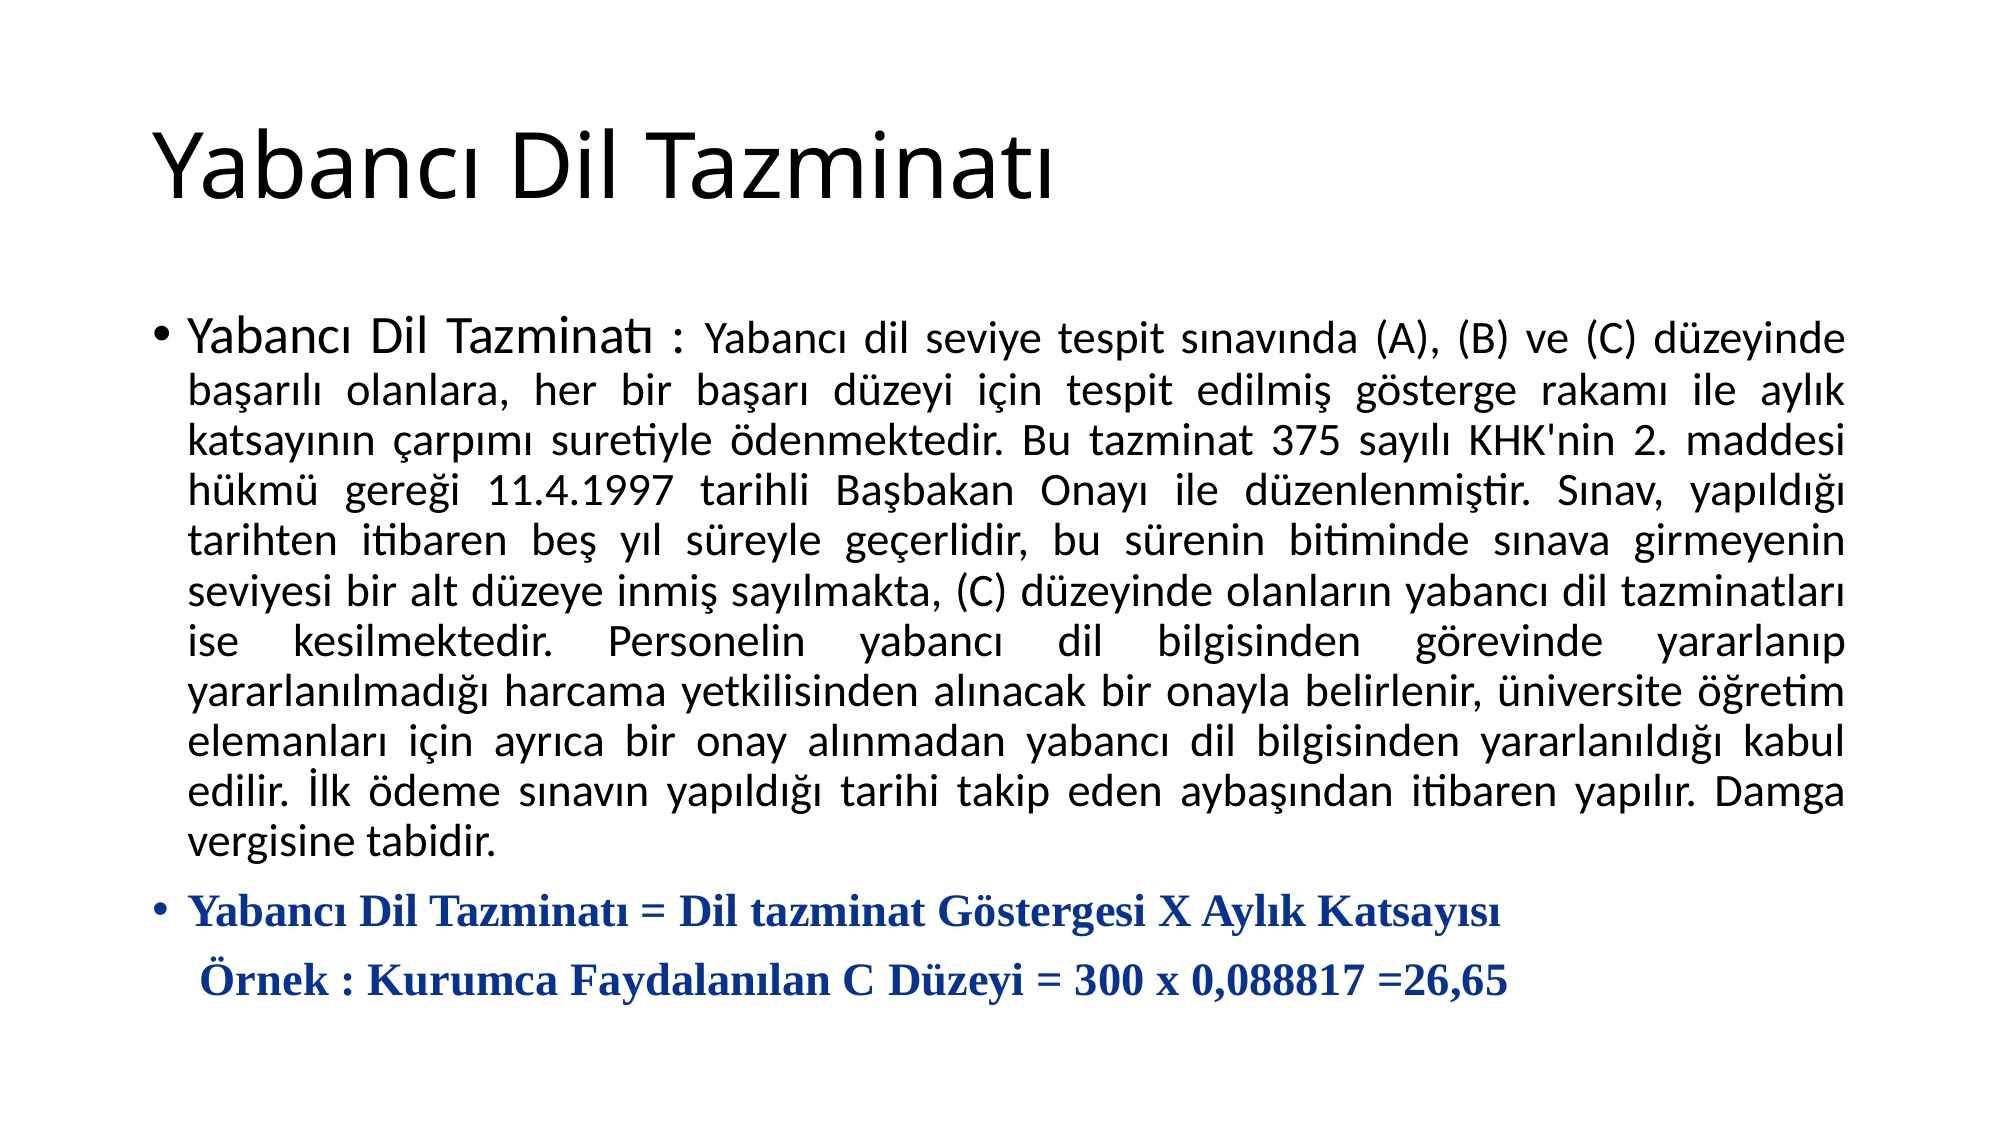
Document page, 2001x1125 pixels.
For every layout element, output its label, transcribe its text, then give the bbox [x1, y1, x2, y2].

list Yabancı Dil Tazminatı : Yabancı dil seviye tespit sınavında (A), (B) ve (C) düzeyinde başarılı olanlara, her bir başarı düzeyi için tespit edilmiş gösterge rakamı ile aylık katsayının çarpımı suretiyle ödenmektedir. Bu tazminat 375 sayılı KHK'nin 2. maddesi hükmü gereği 11.4.1997 tarihli Başbakan Onayı ile düzenlenmiştir. Sınav, yapıldığı tarihten itibaren beş yıl süreyle geçerlidir, bu sürenin bitiminde sınava girmeyenin seviyesi bir alt düzeye inmiş sayılmakta, (C) düzeyinde olanların yabancı dil tazminatları ise kesilmektedir. Personelin yabancı dil bilgisinden görevinde yararlanıp yararlanılmadığı harcama yetkilisinden alınacak bir onayla belirlenir, üniversite öğretim elemanları için ayrıca bir onay alınmadan yabancı dil bilgisinden yararlanıldığı kabul edilir. İlk ödeme sınavın yapıldığı tarihi takip eden aybaşından itibaren yapılır. Damga vergisine tabidir. Yabancı Dil Tazminatı = Dil tazminat Göstergesi X Aylık Katsayısı Örnek : Kurumca Faydalanılan C Düzeyi = 300 x 0,088817 =26,65 [137, 299, 1863, 1014]
title Yabancı Dil Tazminatı [137, 59, 1863, 278]
